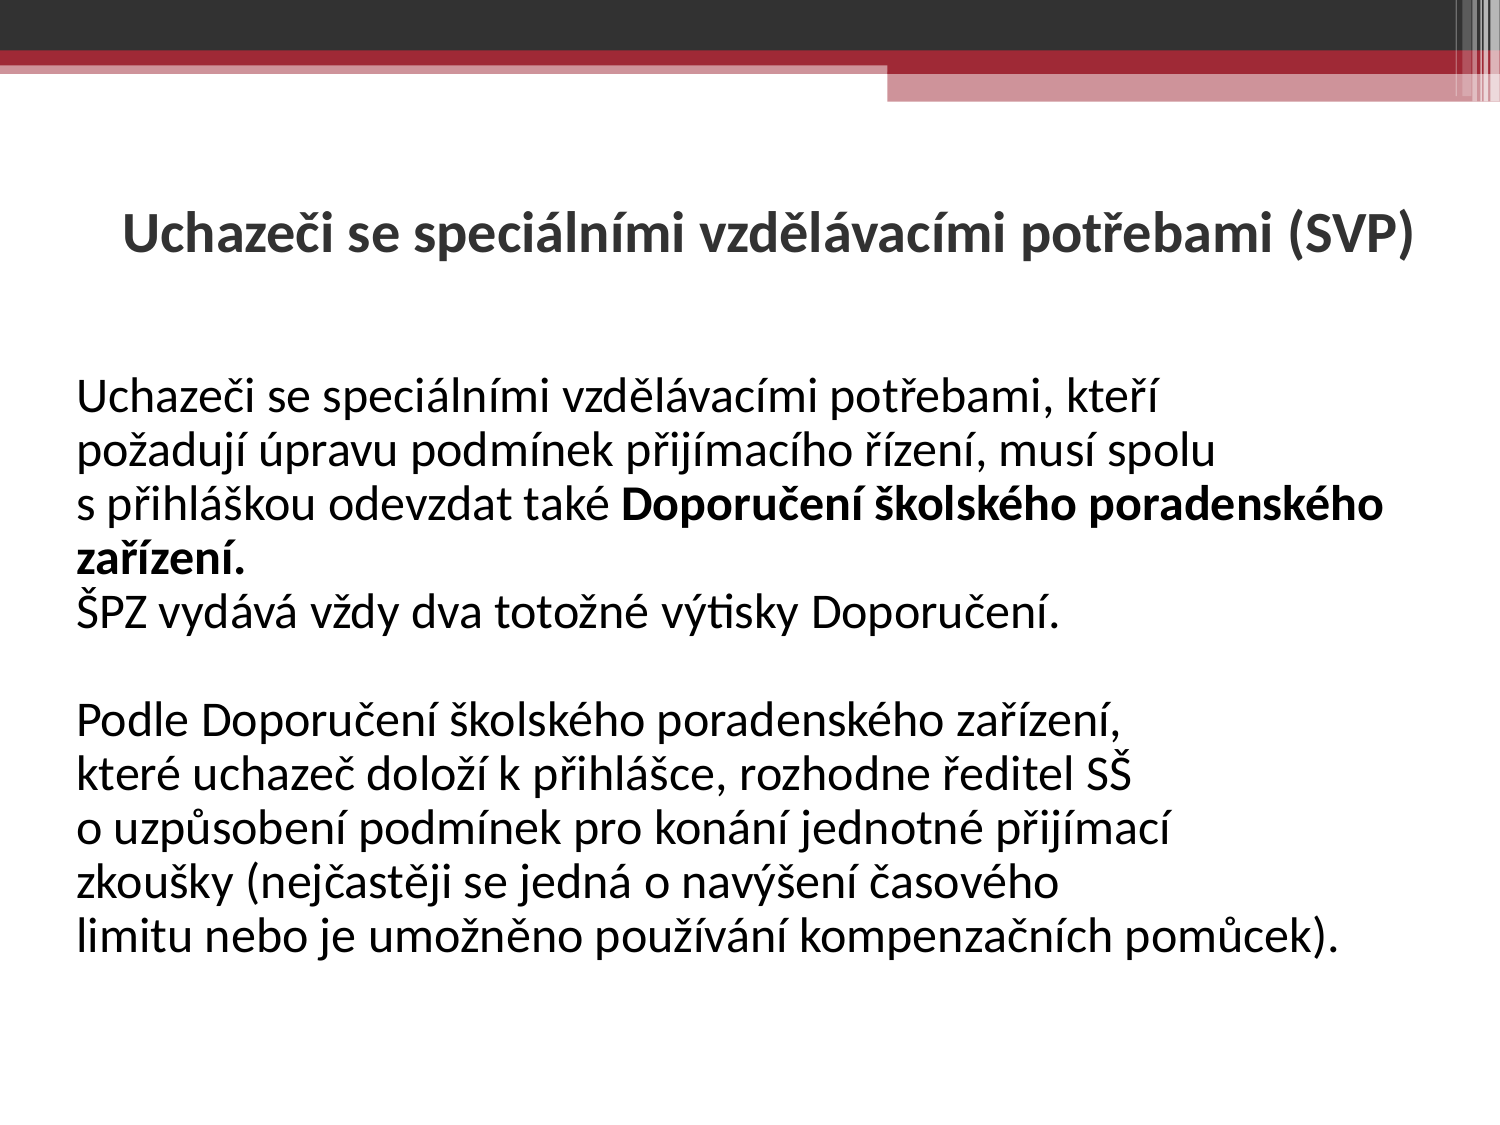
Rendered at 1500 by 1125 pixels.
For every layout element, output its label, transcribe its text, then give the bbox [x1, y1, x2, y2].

text_box Uchazeči se speciálními vzdělávacími potřebami, kteří požadují úpravu podmínek přijímacího řízení, musí spolu s přihláškou odevzdat také Doporučení školského poradenského zařízení. ŠPZ vydává vždy dva totožné výtisky Doporučení. Podle Doporučení školského poradenského zařízení, které uchazeč doloží k přihlášce, rozhodne ředitel SŠ o uzpůsobení podmínek pro konání jednotné přijímací zkoušky (nejčastěji se jedná o navýšení časového limitu nebo je umožněno používání kompenzačních pomůcek). [41, 361, 1500, 1071]
text_box Uchazeči se speciálními vzdělávacími potřebami (SVP) [94, 141, 1445, 317]
